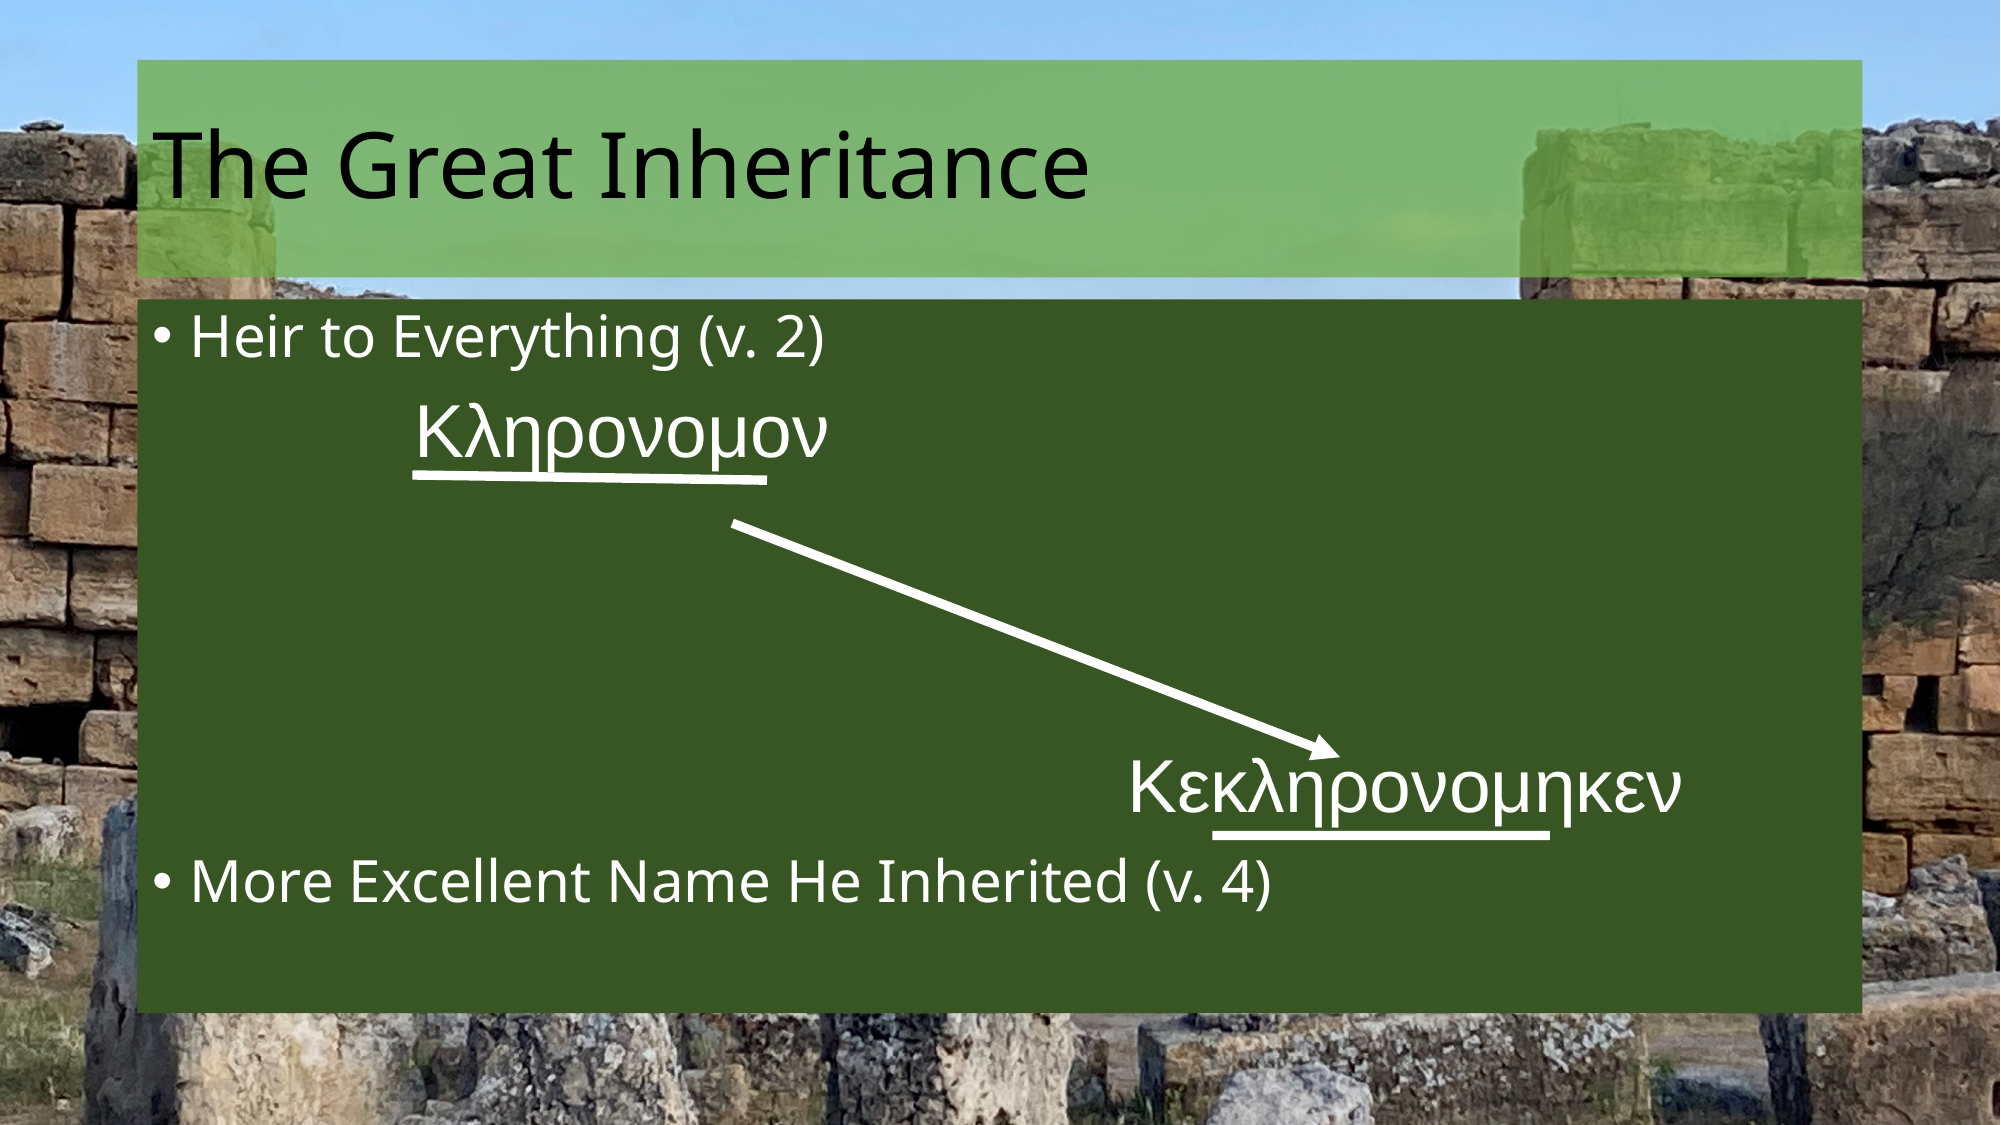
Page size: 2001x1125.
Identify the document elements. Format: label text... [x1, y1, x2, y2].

text_box Κεκληρονομηκεν [1112, 730, 1721, 835]
list Heir to Everything (v. 2) More Excellent Name He Inherited (v. 4) [137, 299, 1863, 1014]
title The Great Inheritance [137, 59, 1863, 278]
text_box Κληρονομον [400, 374, 866, 480]
picture [0, 0, 2000, 1125]
text_box [732, 523, 1341, 759]
